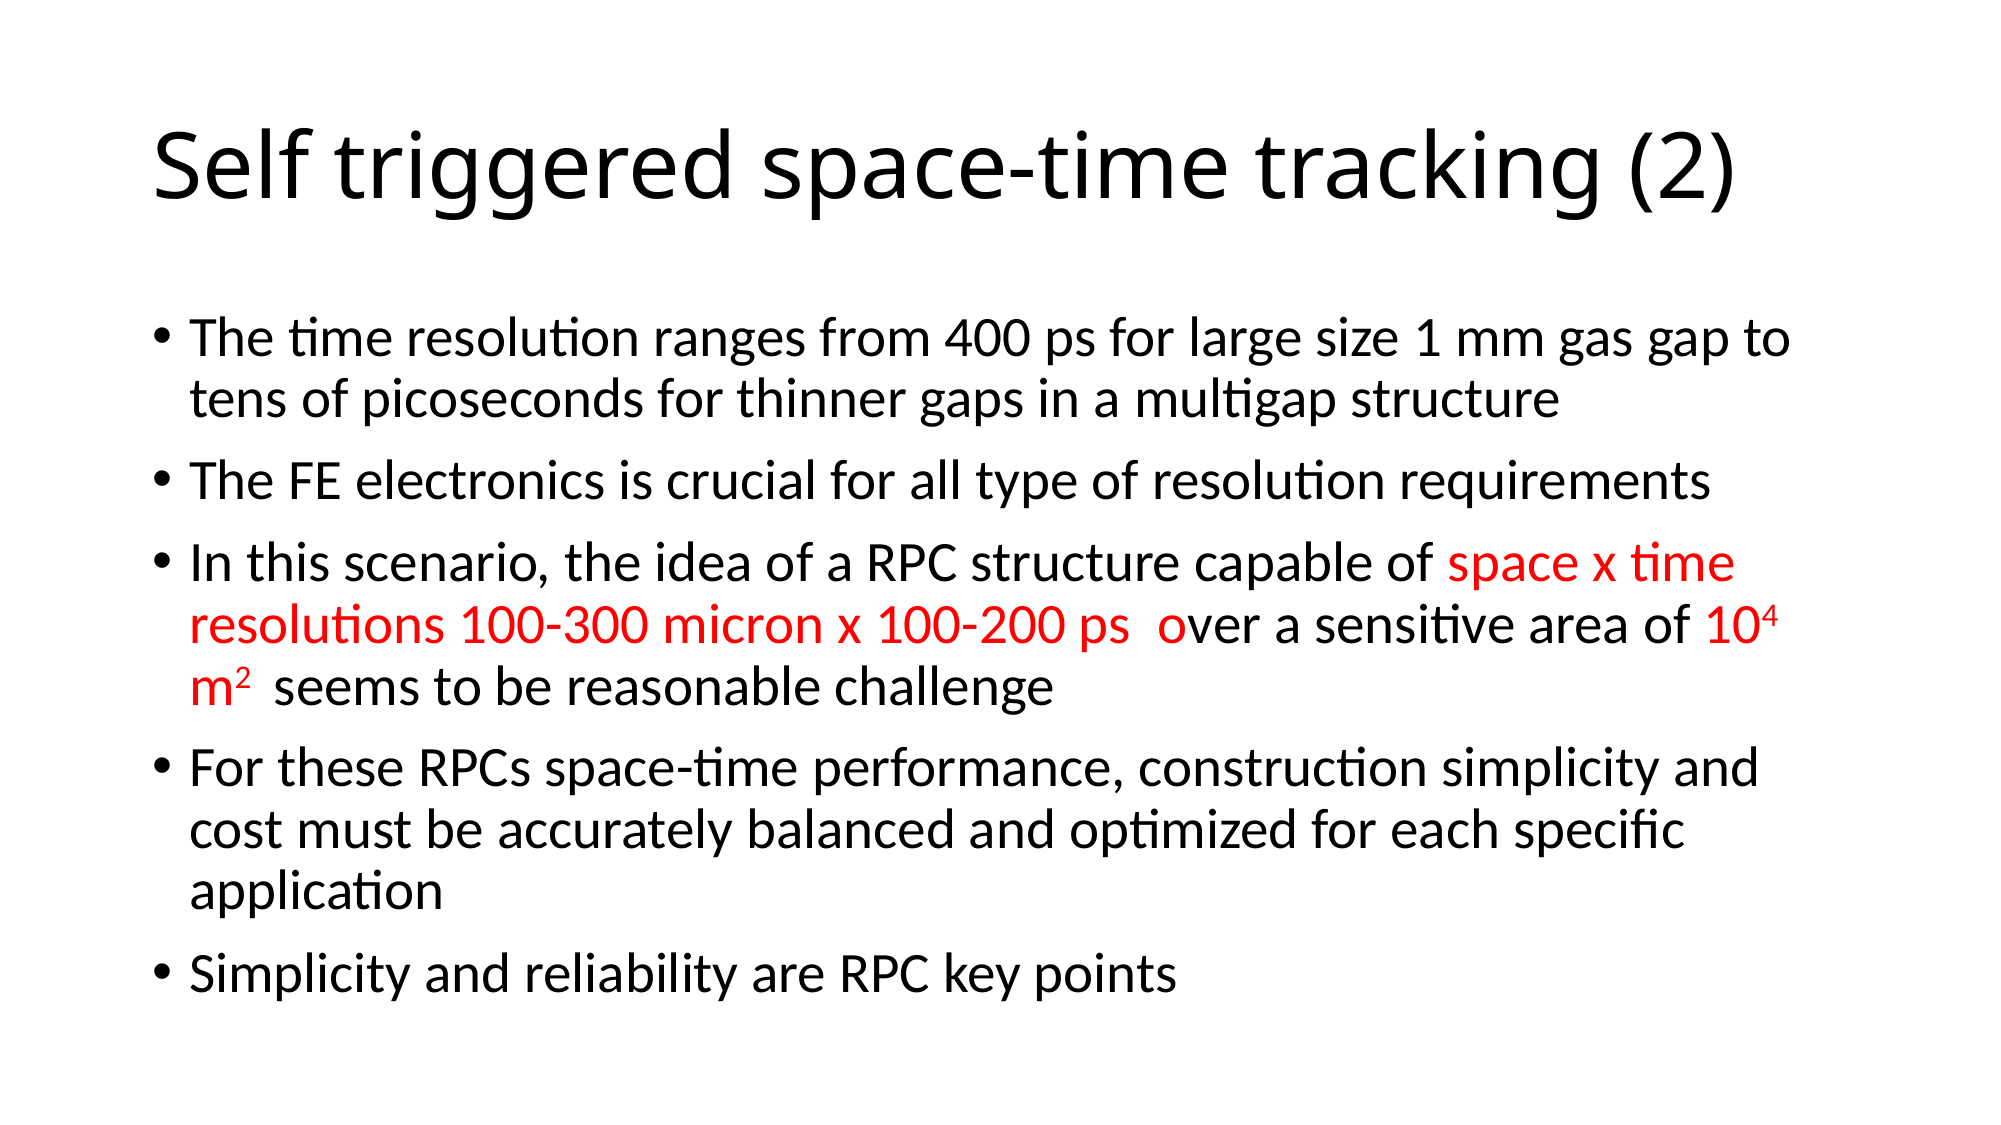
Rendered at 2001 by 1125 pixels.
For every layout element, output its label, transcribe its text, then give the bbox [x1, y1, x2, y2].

title Self triggered space-time tracking (2) [137, 59, 1863, 278]
list The time resolution ranges from 400 ps for large size 1 mm gas gap to tens of picoseconds for thinner gaps in a multigap structure The FE electronics is crucial for all type of resolution requirements In this scenario, the idea of a RPC structure capable of space x time resolutions 100-300 micron x 100-200 ps over a sensitive area of 104 m2 seems to be reasonable challenge For these RPCs space-time performance, construction simplicity and cost must be accurately balanced and optimized for each specific application Simplicity and reliability are RPC key points [137, 299, 1863, 1014]
